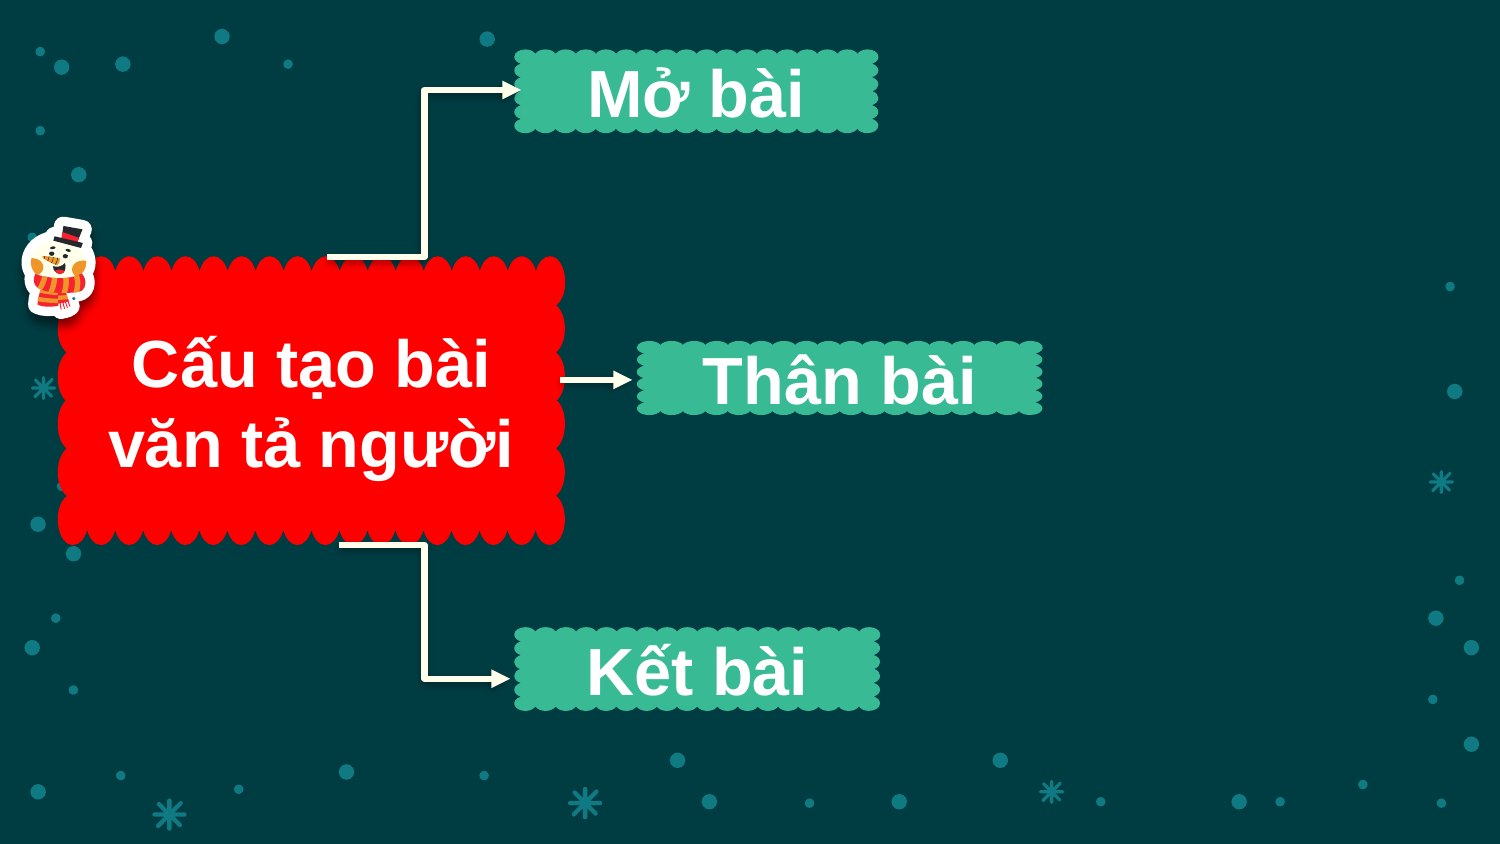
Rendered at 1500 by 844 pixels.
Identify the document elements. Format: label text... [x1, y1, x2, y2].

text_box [327, 89, 522, 258]
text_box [30, 225, 572, 546]
text_box Kết bài [514, 627, 881, 711]
text_box Thân bài [636, 340, 1043, 416]
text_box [338, 544, 511, 679]
text_box Mở bài [514, 49, 879, 134]
